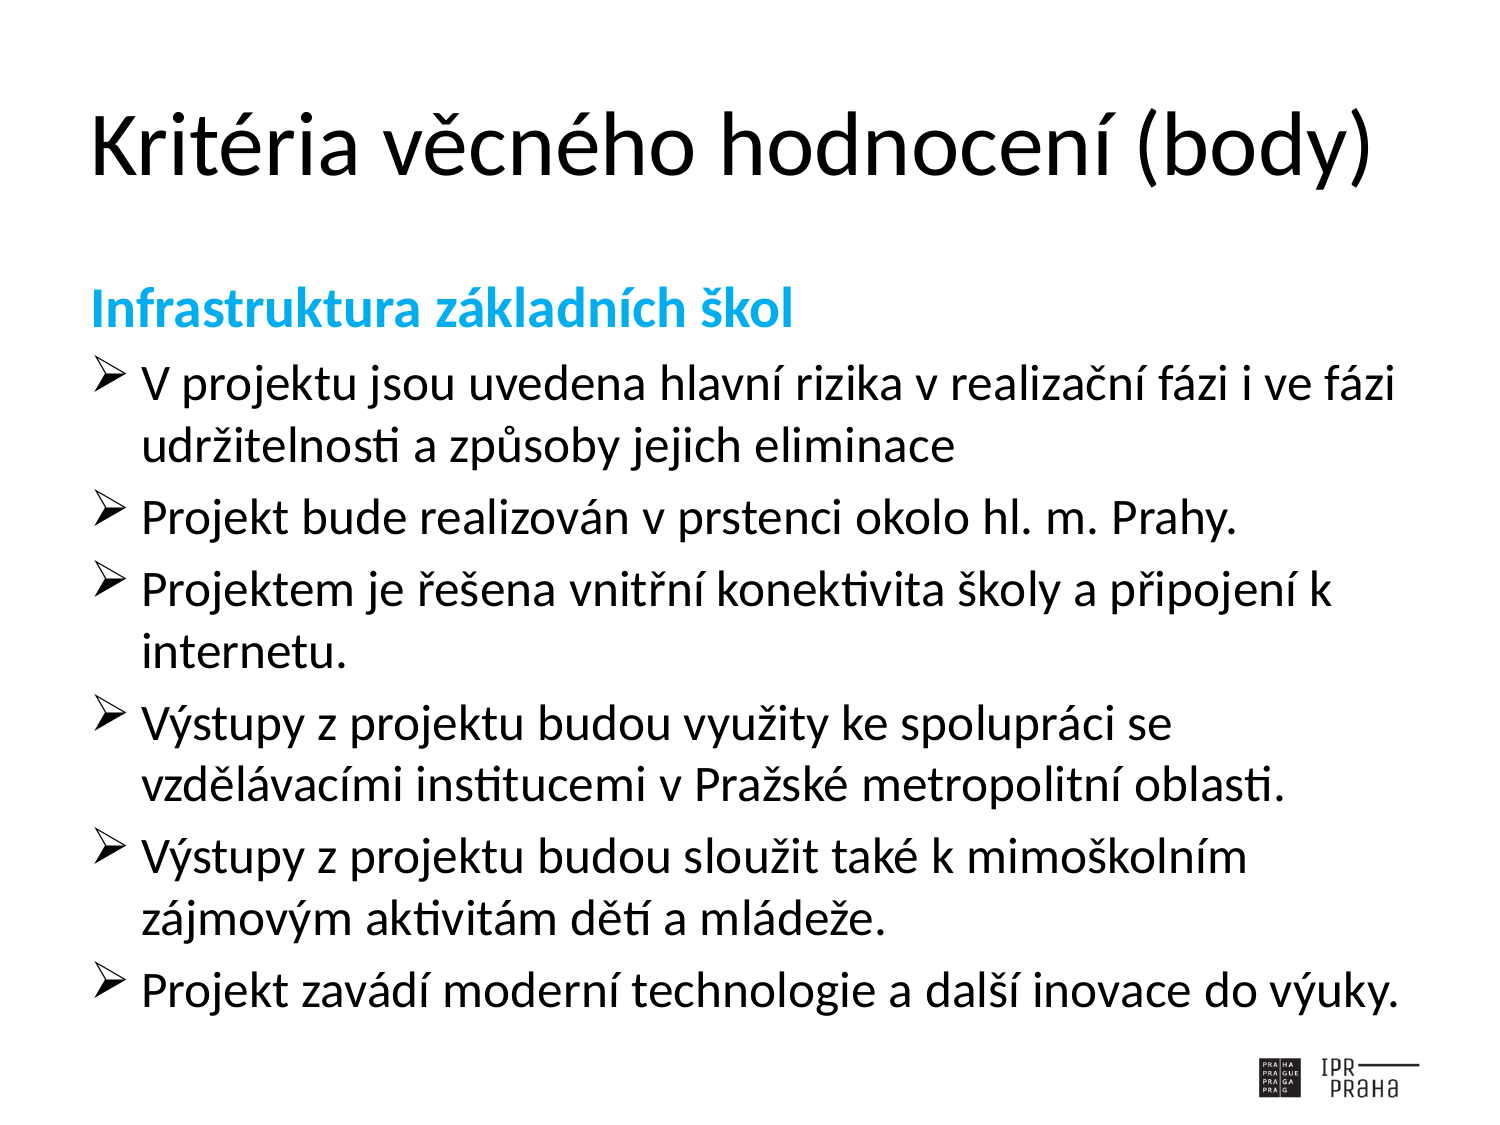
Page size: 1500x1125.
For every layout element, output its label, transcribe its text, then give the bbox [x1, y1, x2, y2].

list Infrastruktura základních škol V projektu jsou uvedena hlavní rizika v realizační fázi i ve fázi udržitelnosti a způsoby jejich eliminace Projekt bude realizován v prstenci okolo hl. m. Prahy. Projektem je řešena vnitřní konektivita školy a připojení k internetu. Výstupy z projektu budou využity ke spolupráci se vzdělávacími institucemi v Pražské metropolitní oblasti. Výstupy z projektu budou sloužit také k mimoškolním zájmovým aktivitám dětí a mládeže. Projekt zavádí moderní technologie a další inovace do výuky. [75, 262, 1425, 1047]
picture [1253, 1047, 1423, 1108]
title Kritéria věcného hodnocení (body) [75, 45, 1425, 233]
